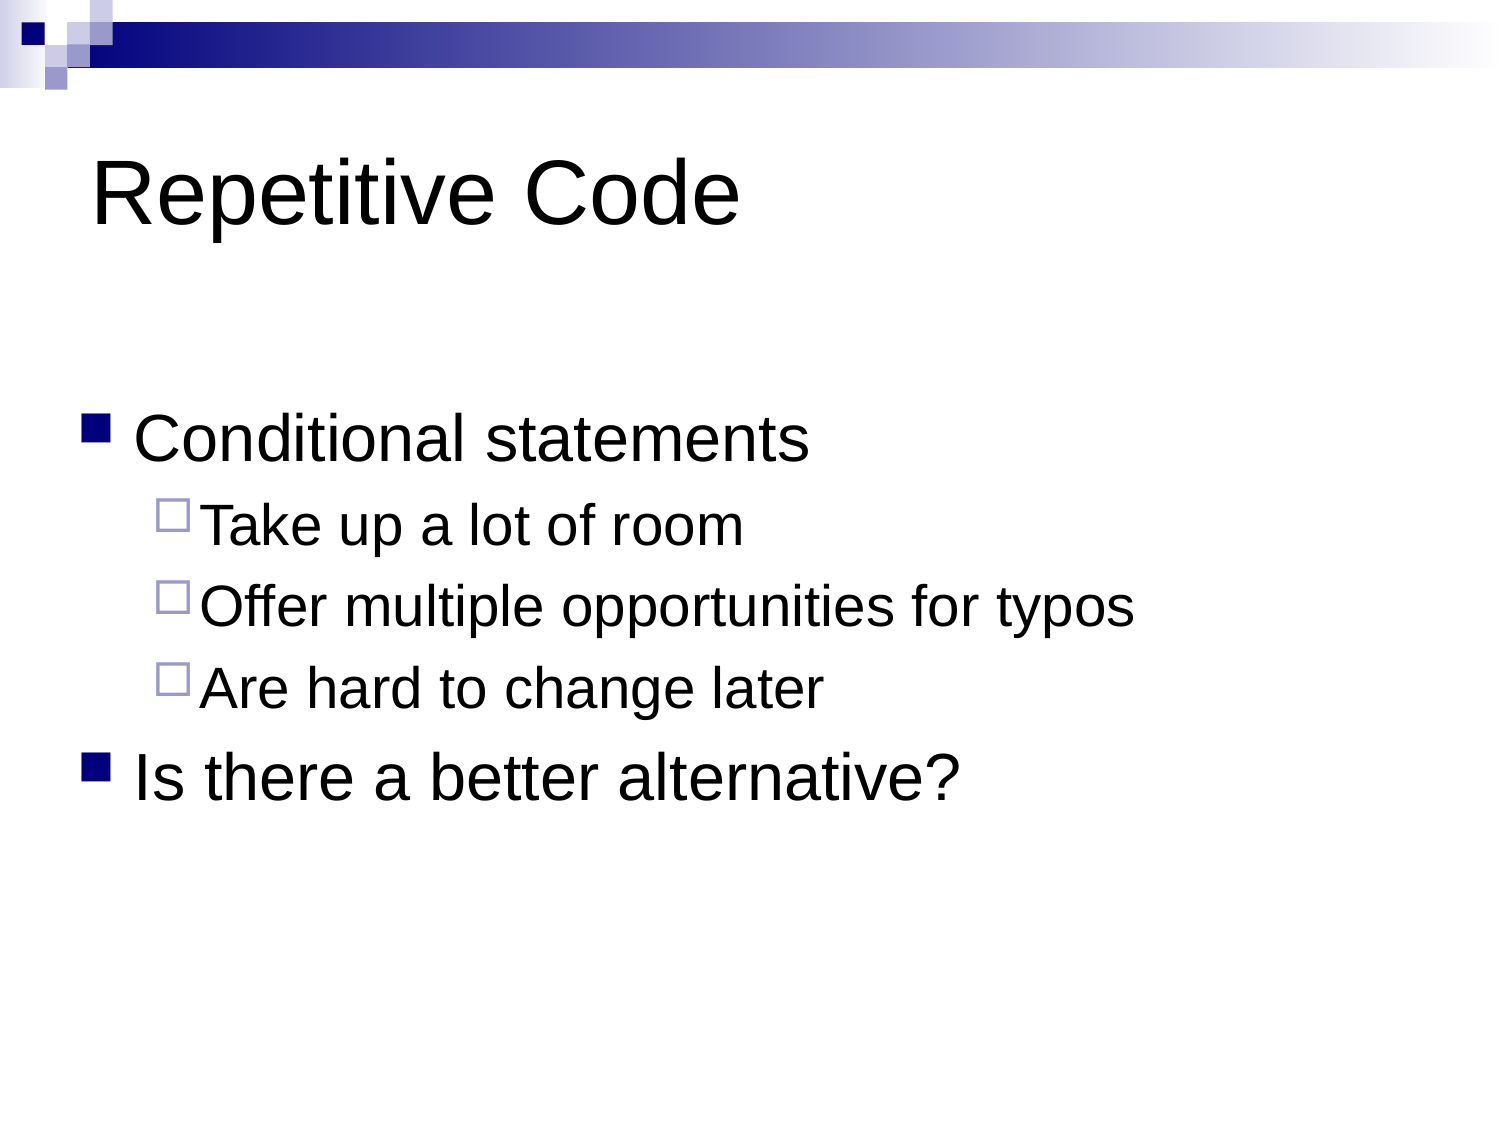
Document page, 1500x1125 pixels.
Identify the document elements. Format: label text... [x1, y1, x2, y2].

list Conditional statements Take up a lot of room Offer multiple opportunities for typos Are hard to change later Is there a better alternative? [62, 387, 1413, 876]
title Repetitive Code [74, 74, 1426, 301]
